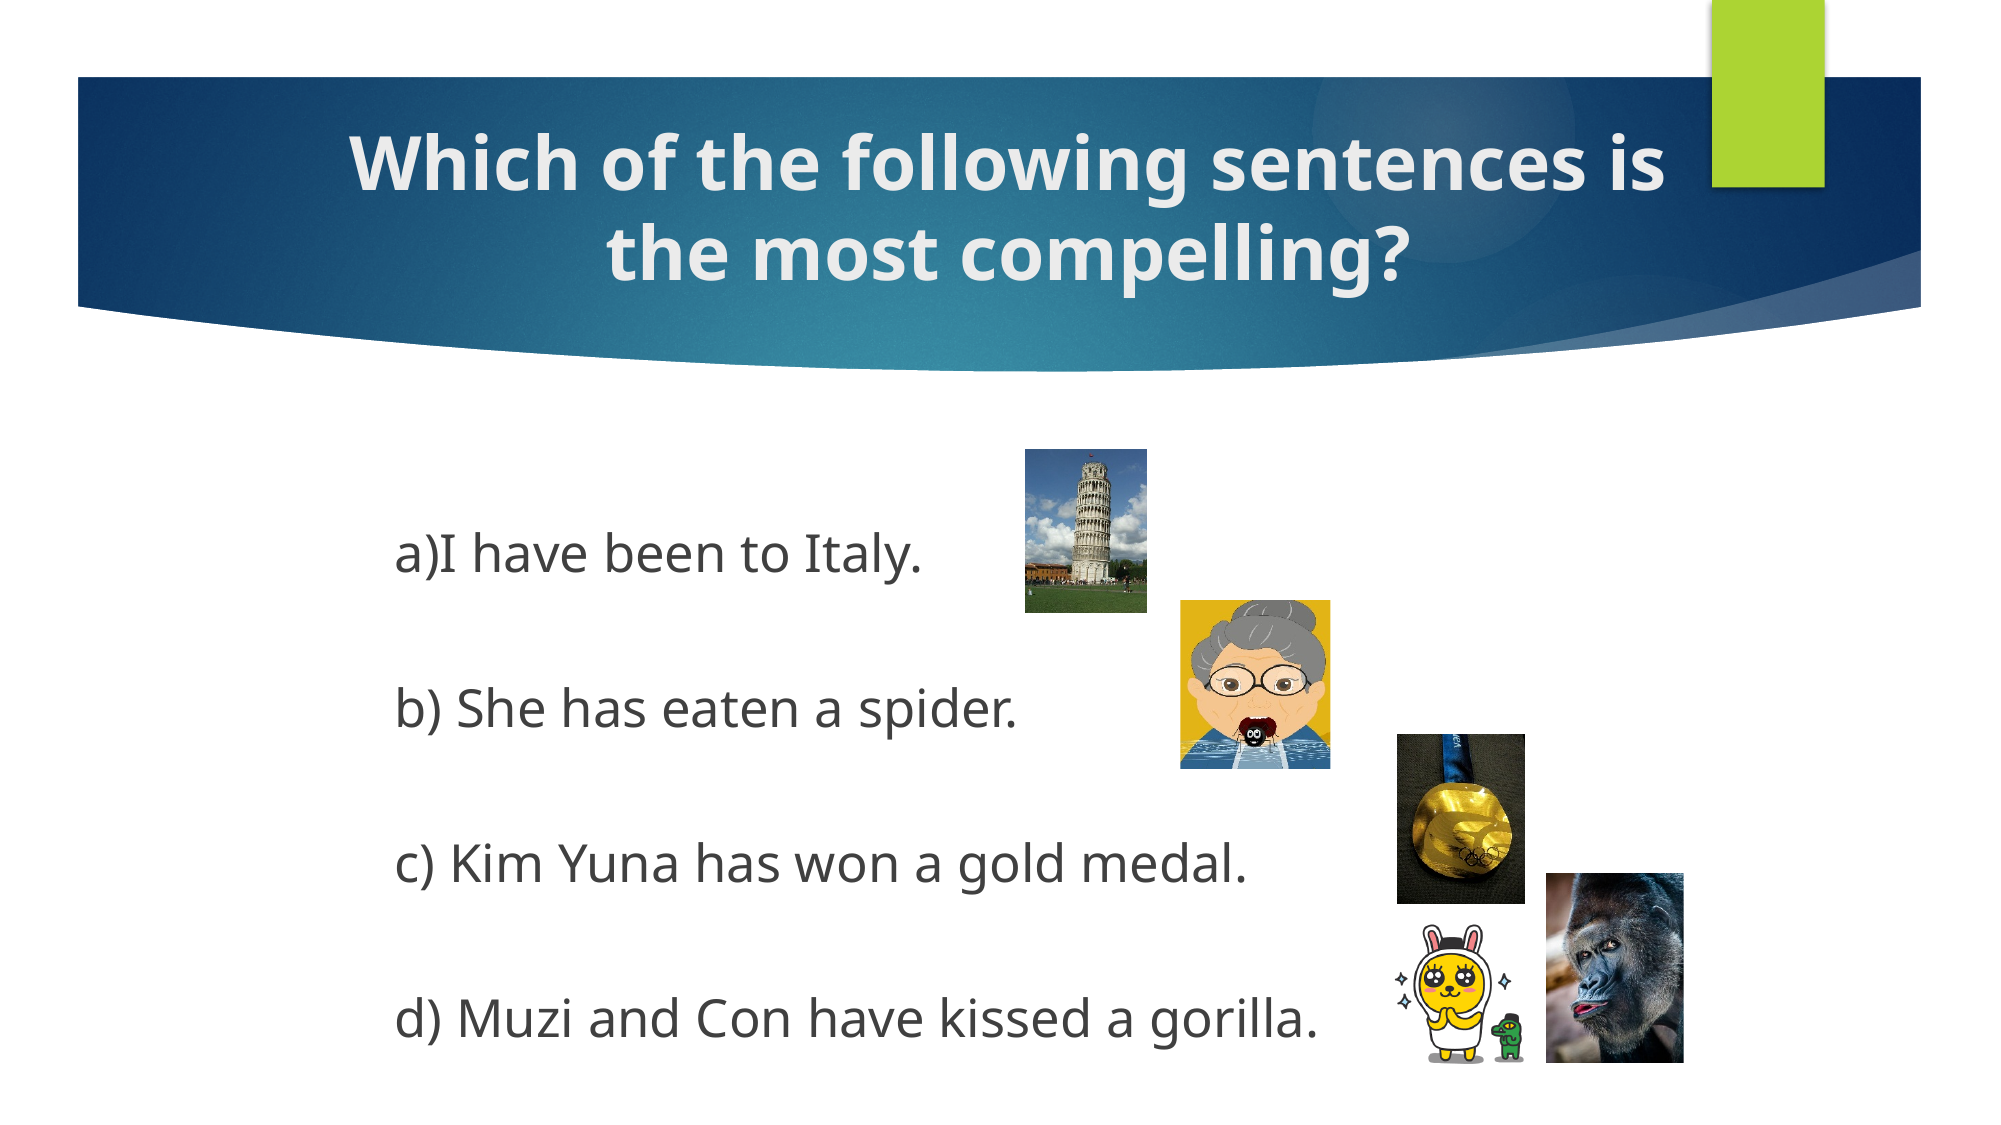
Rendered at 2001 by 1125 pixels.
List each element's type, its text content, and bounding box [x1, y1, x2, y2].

picture [1180, 599, 1331, 769]
list a)I have been to Italy. b) She has eaten a spider. c) Kim Yuna has won a gold medal. d) Muzi and Con have kissed a gorilla. [379, 512, 1743, 1063]
title Which of the following sentences is the most compelling? [333, 155, 1684, 257]
picture [1024, 449, 1148, 613]
picture [1397, 733, 1526, 905]
picture [1370, 873, 1684, 1082]
